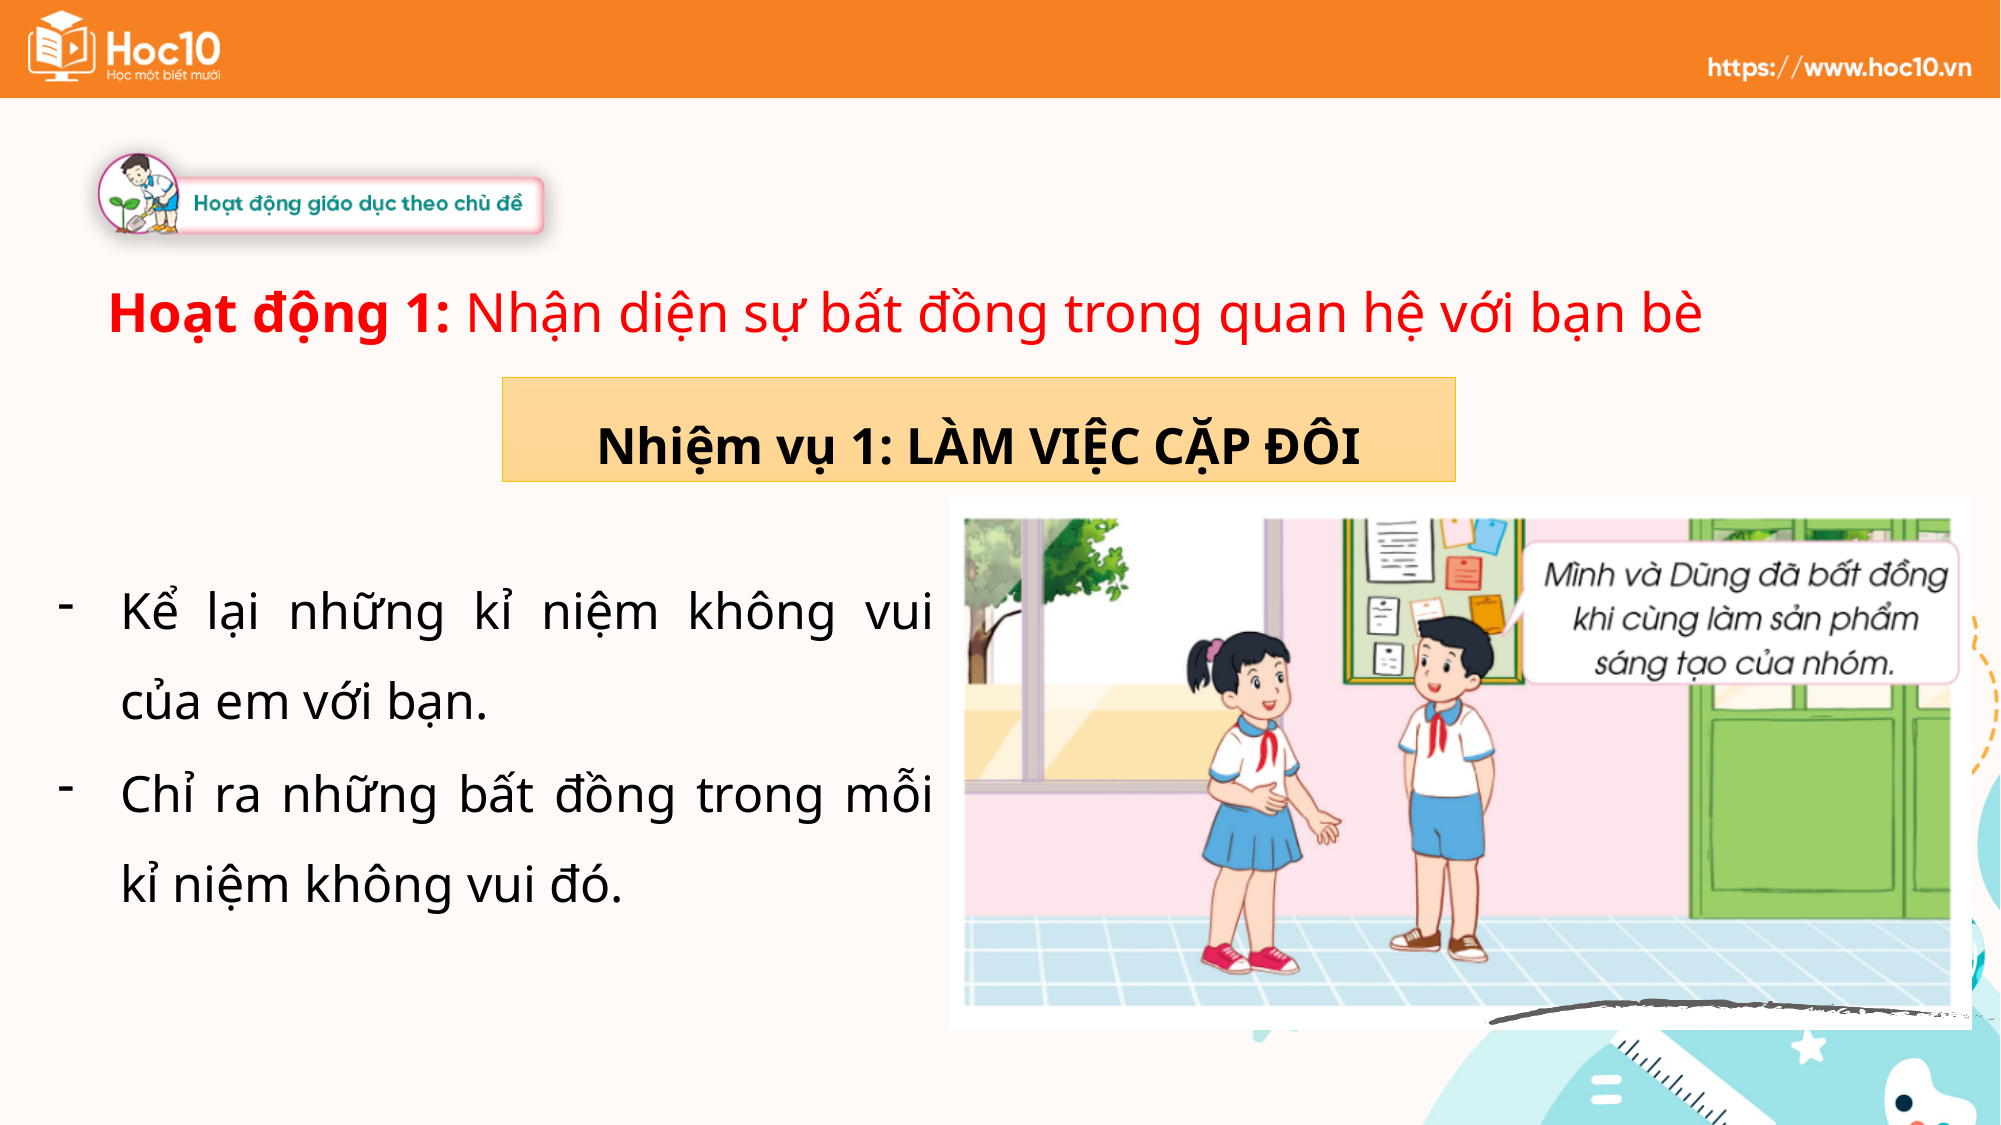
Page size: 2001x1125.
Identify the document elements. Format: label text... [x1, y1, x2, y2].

text_box Hoạt động 1: Nhận diện sự bất đồng trong quan hệ với bạn bè [92, 270, 1919, 351]
picture [0, 0, 2001, 1125]
text_box Nhiệm vụ 1: LÀM VIỆC CẶP ĐÔI [502, 377, 1456, 482]
text_box Kể lại những kỉ niệm không vui của em với bạn. Chỉ ra những bất đồng trong mỗi kỉ niệm không vui đó. [42, 541, 950, 920]
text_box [950, 497, 2000, 1030]
